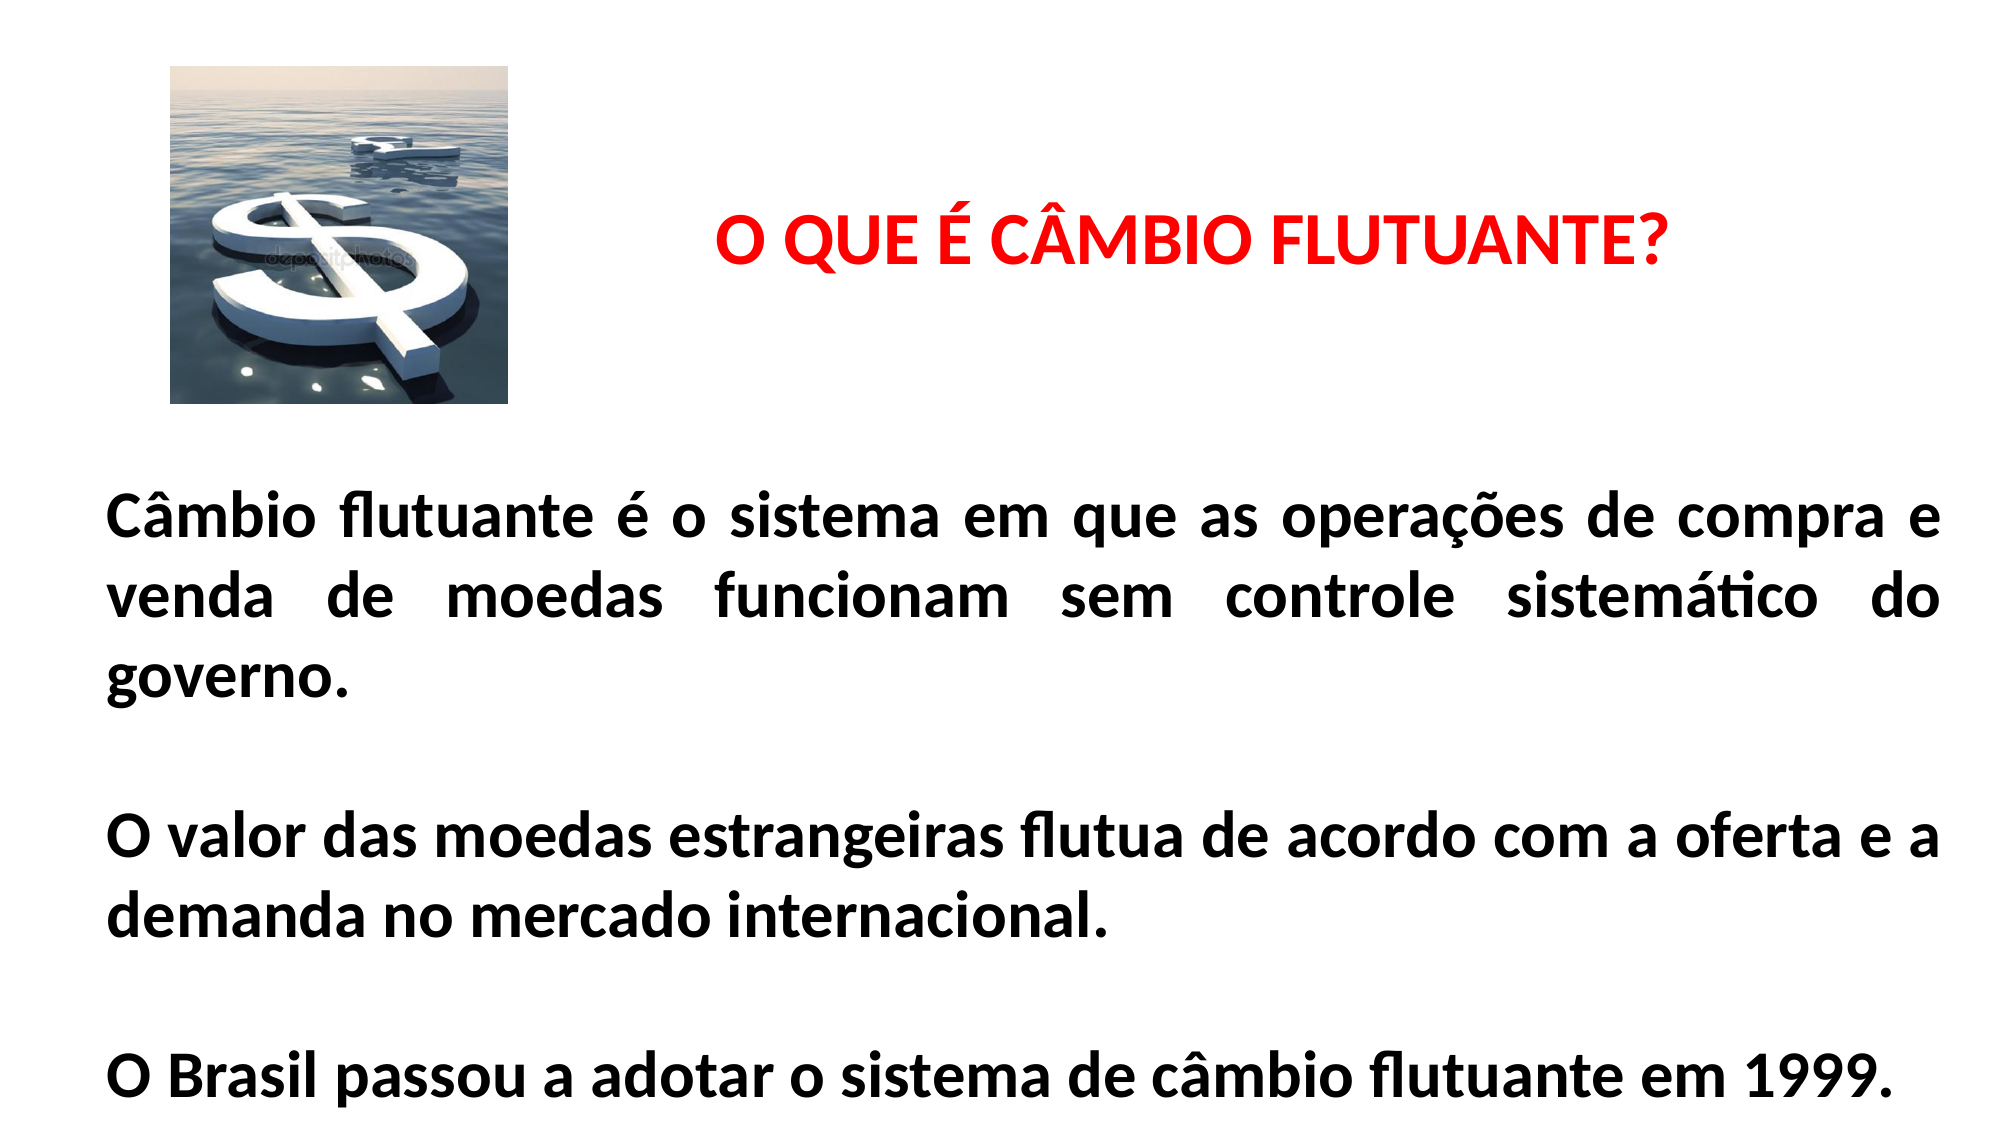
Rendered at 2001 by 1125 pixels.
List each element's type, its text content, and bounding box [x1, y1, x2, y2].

text_box O QUE É CÂMBIO FLUTUANTE? [700, 182, 1734, 287]
picture [169, 65, 509, 405]
text_box Câmbio flutuante é o sistema em que as operações de compra e venda de moedas funcionam sem controle sistemático do governo. O valor das moedas estrangeiras flutua de acordo com a oferta e a demanda no mercado internacional. O Brasil passou a adotar o sistema de câmbio flutuante em 1999. [92, 463, 1959, 1118]
